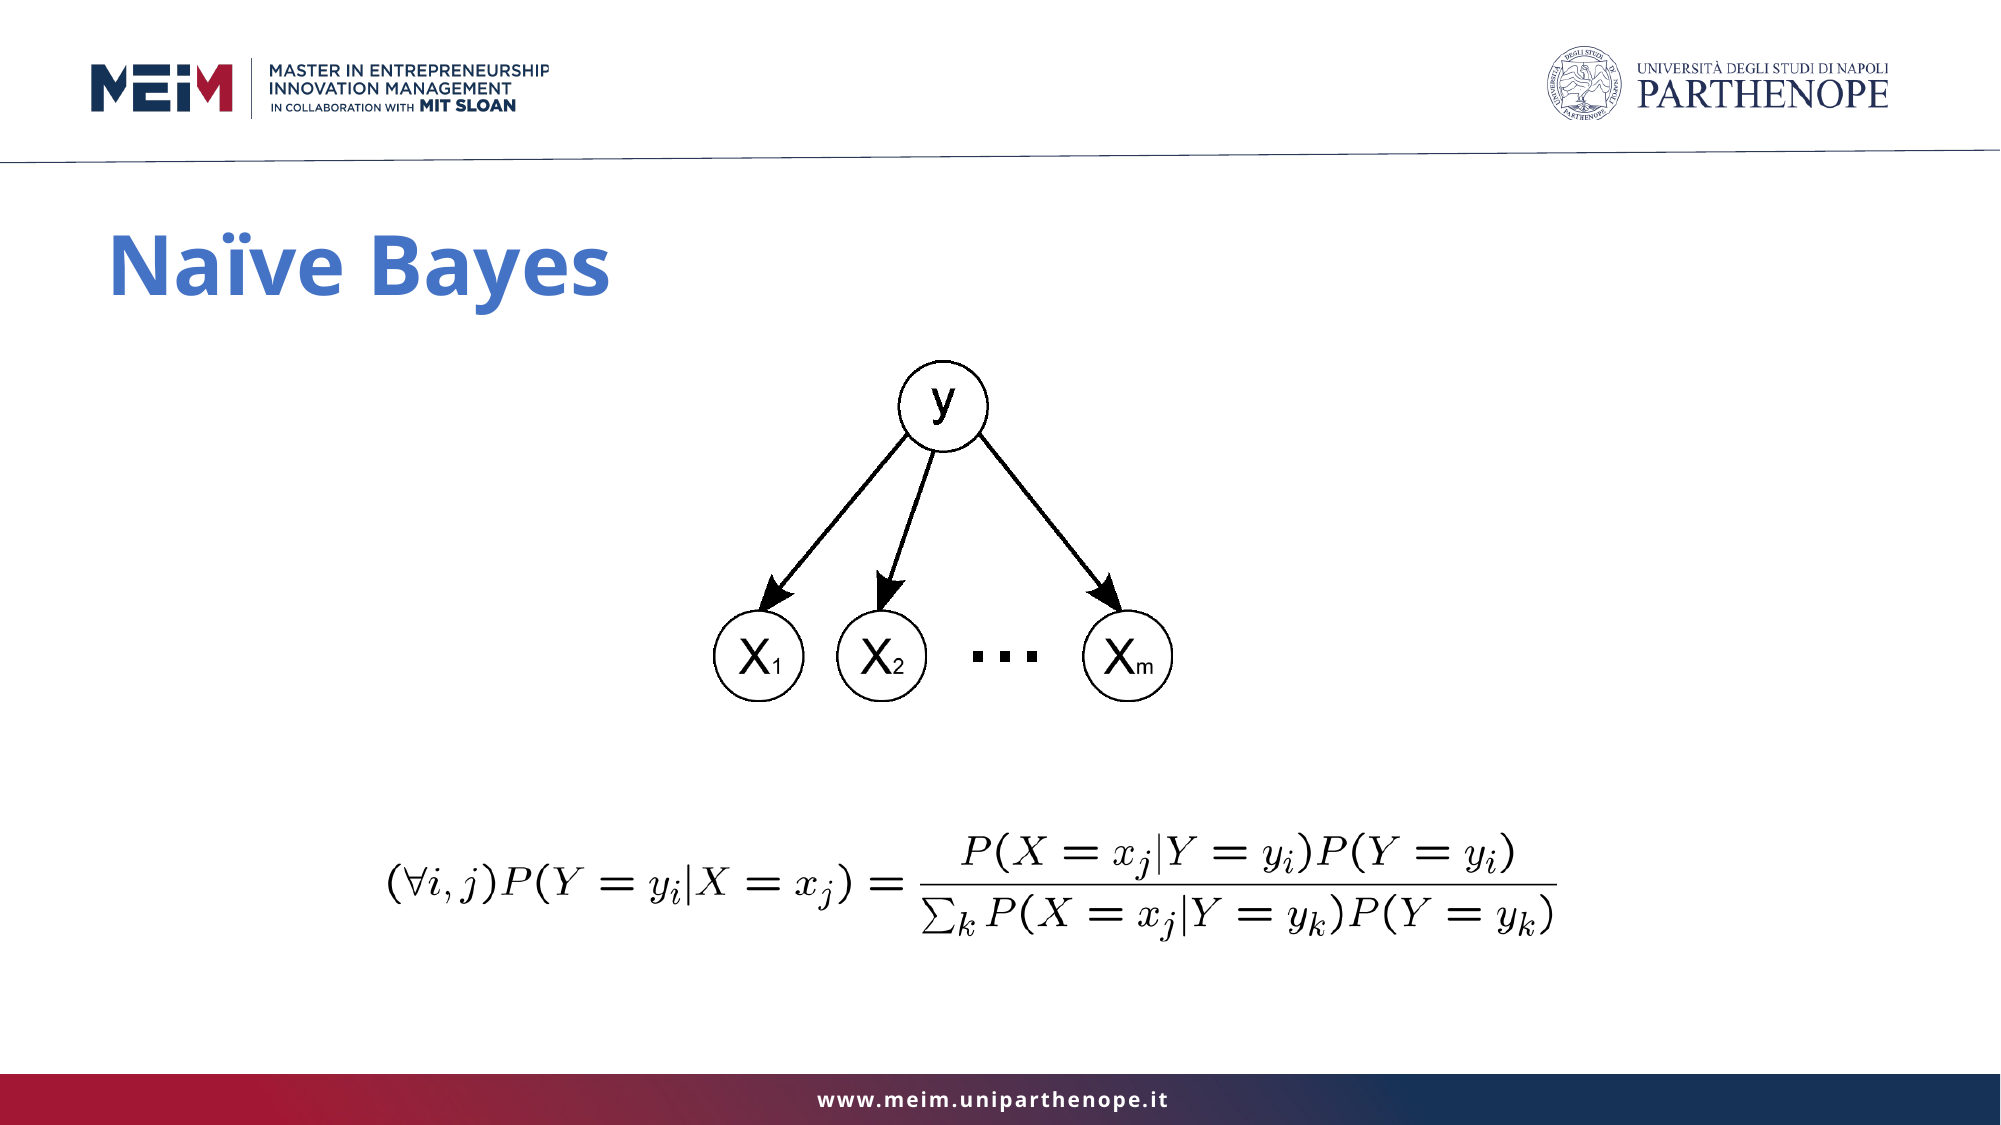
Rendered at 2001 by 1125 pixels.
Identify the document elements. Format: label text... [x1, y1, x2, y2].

picture [0, 1074, 2001, 1125]
title Naïve Bayes [91, 216, 1888, 293]
picture [387, 832, 1558, 942]
picture [713, 360, 1173, 702]
